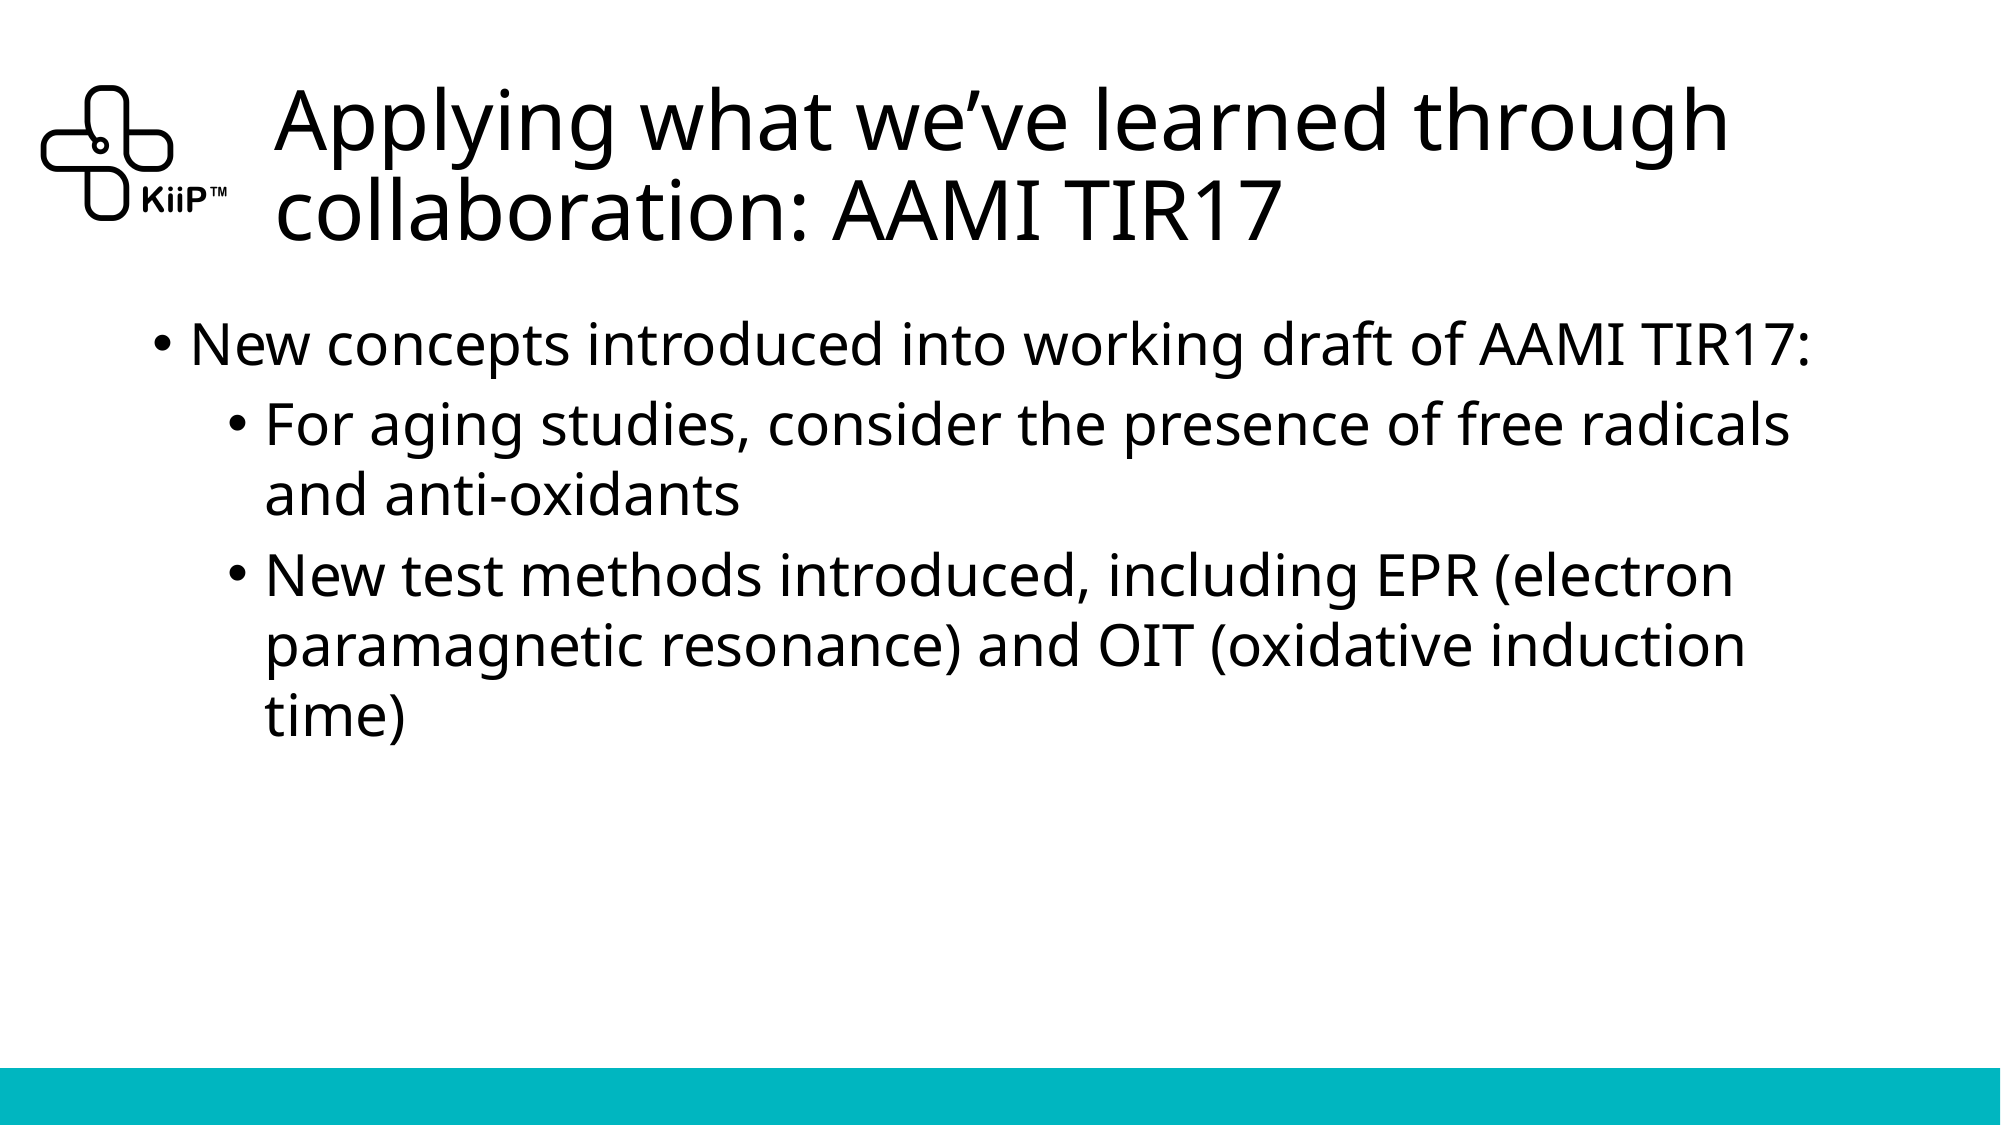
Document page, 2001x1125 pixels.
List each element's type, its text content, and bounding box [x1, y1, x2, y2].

picture [14, 59, 252, 247]
title Applying what we’ve learned through collaboration: AAMI TIR17 [259, 59, 1773, 278]
list New concepts introduced into working draft of AAMI TIR17: For aging studies, consider the presence of free radicals and anti-oxidants New test methods introduced, including EPR (electron paramagnetic resonance) and OIT (oxidative induction time) [137, 299, 1863, 1014]
